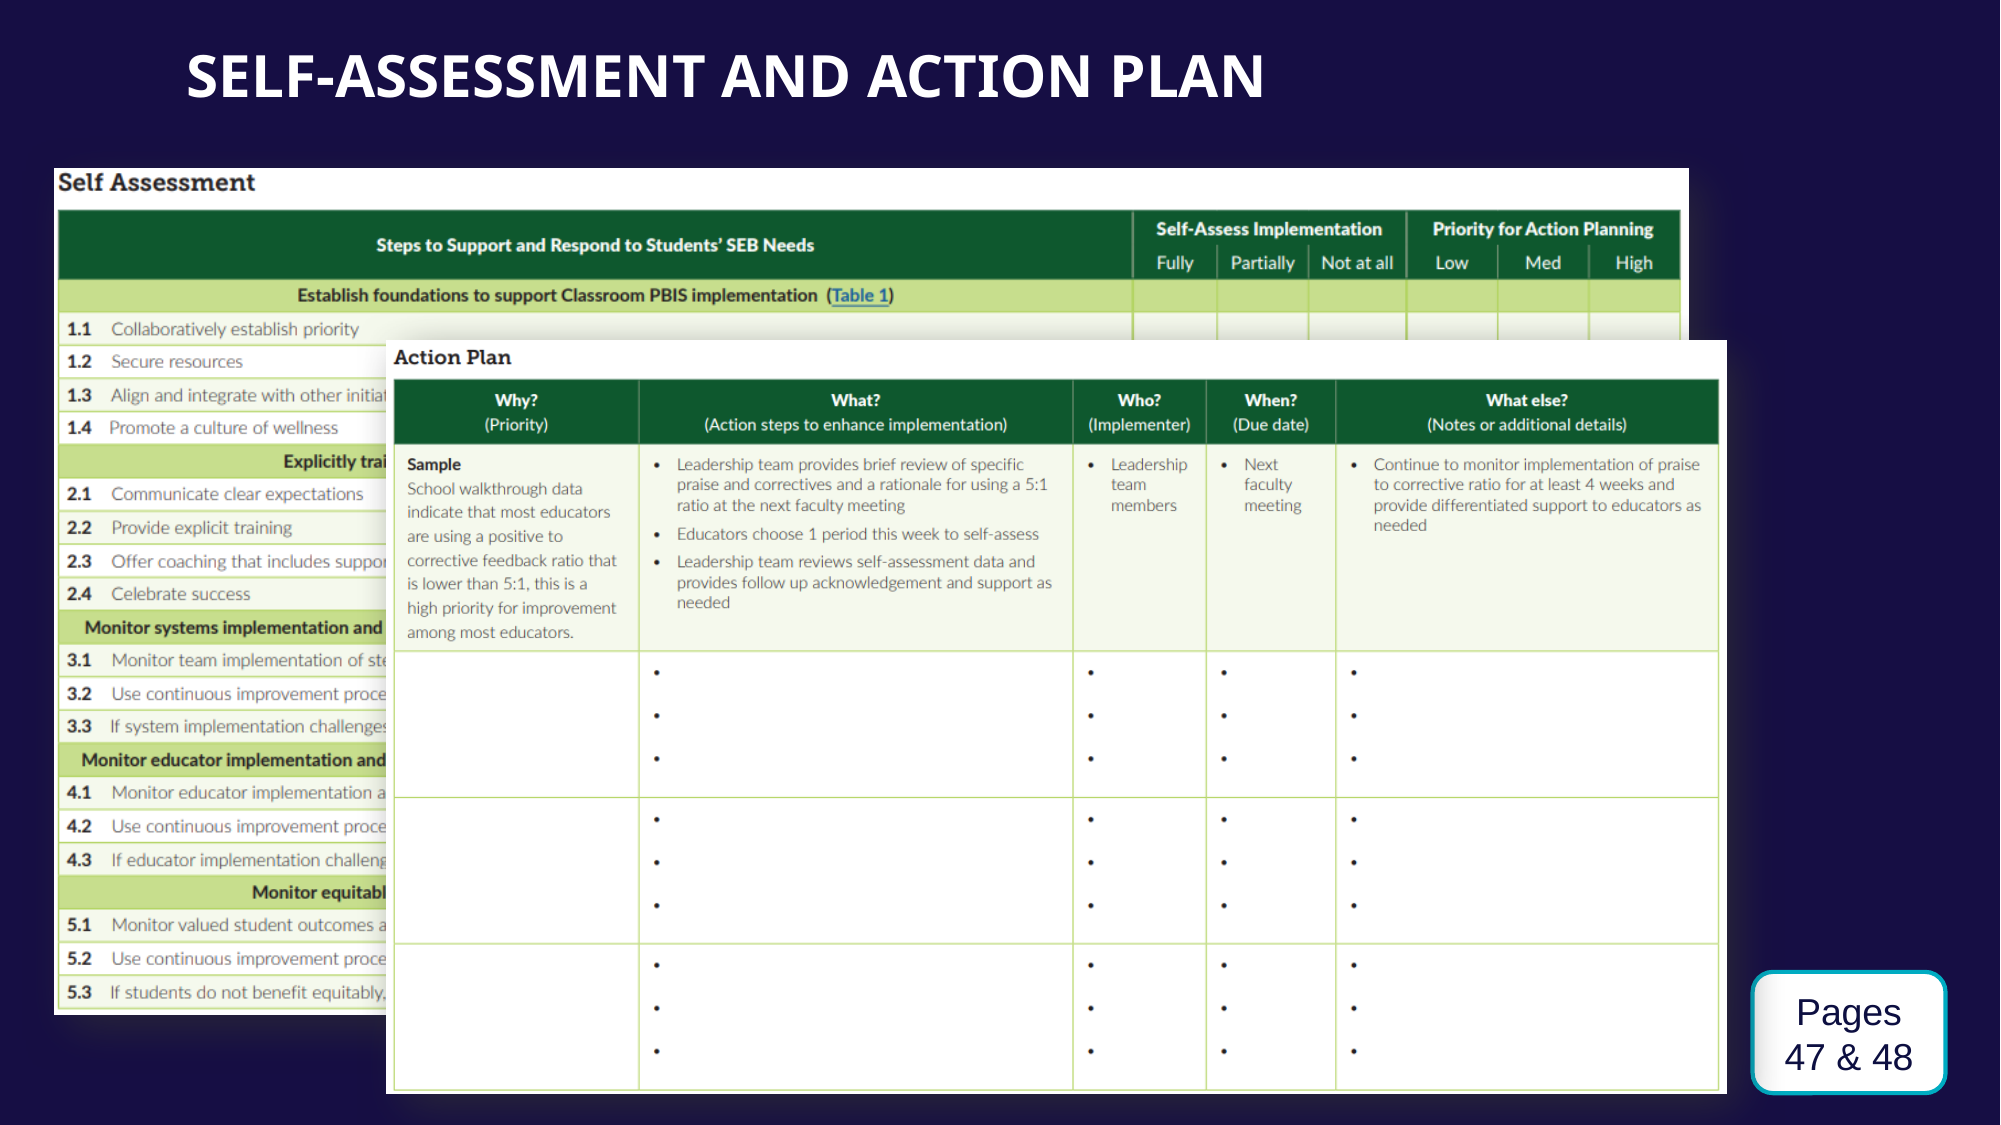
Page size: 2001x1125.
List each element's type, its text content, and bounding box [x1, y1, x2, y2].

title SELF-ASSESSMENT AND ACTION PLAN [171, 31, 1942, 117]
picture [54, 168, 1727, 1094]
text_box Pages 47 & 48 [1770, 969, 1948, 1096]
